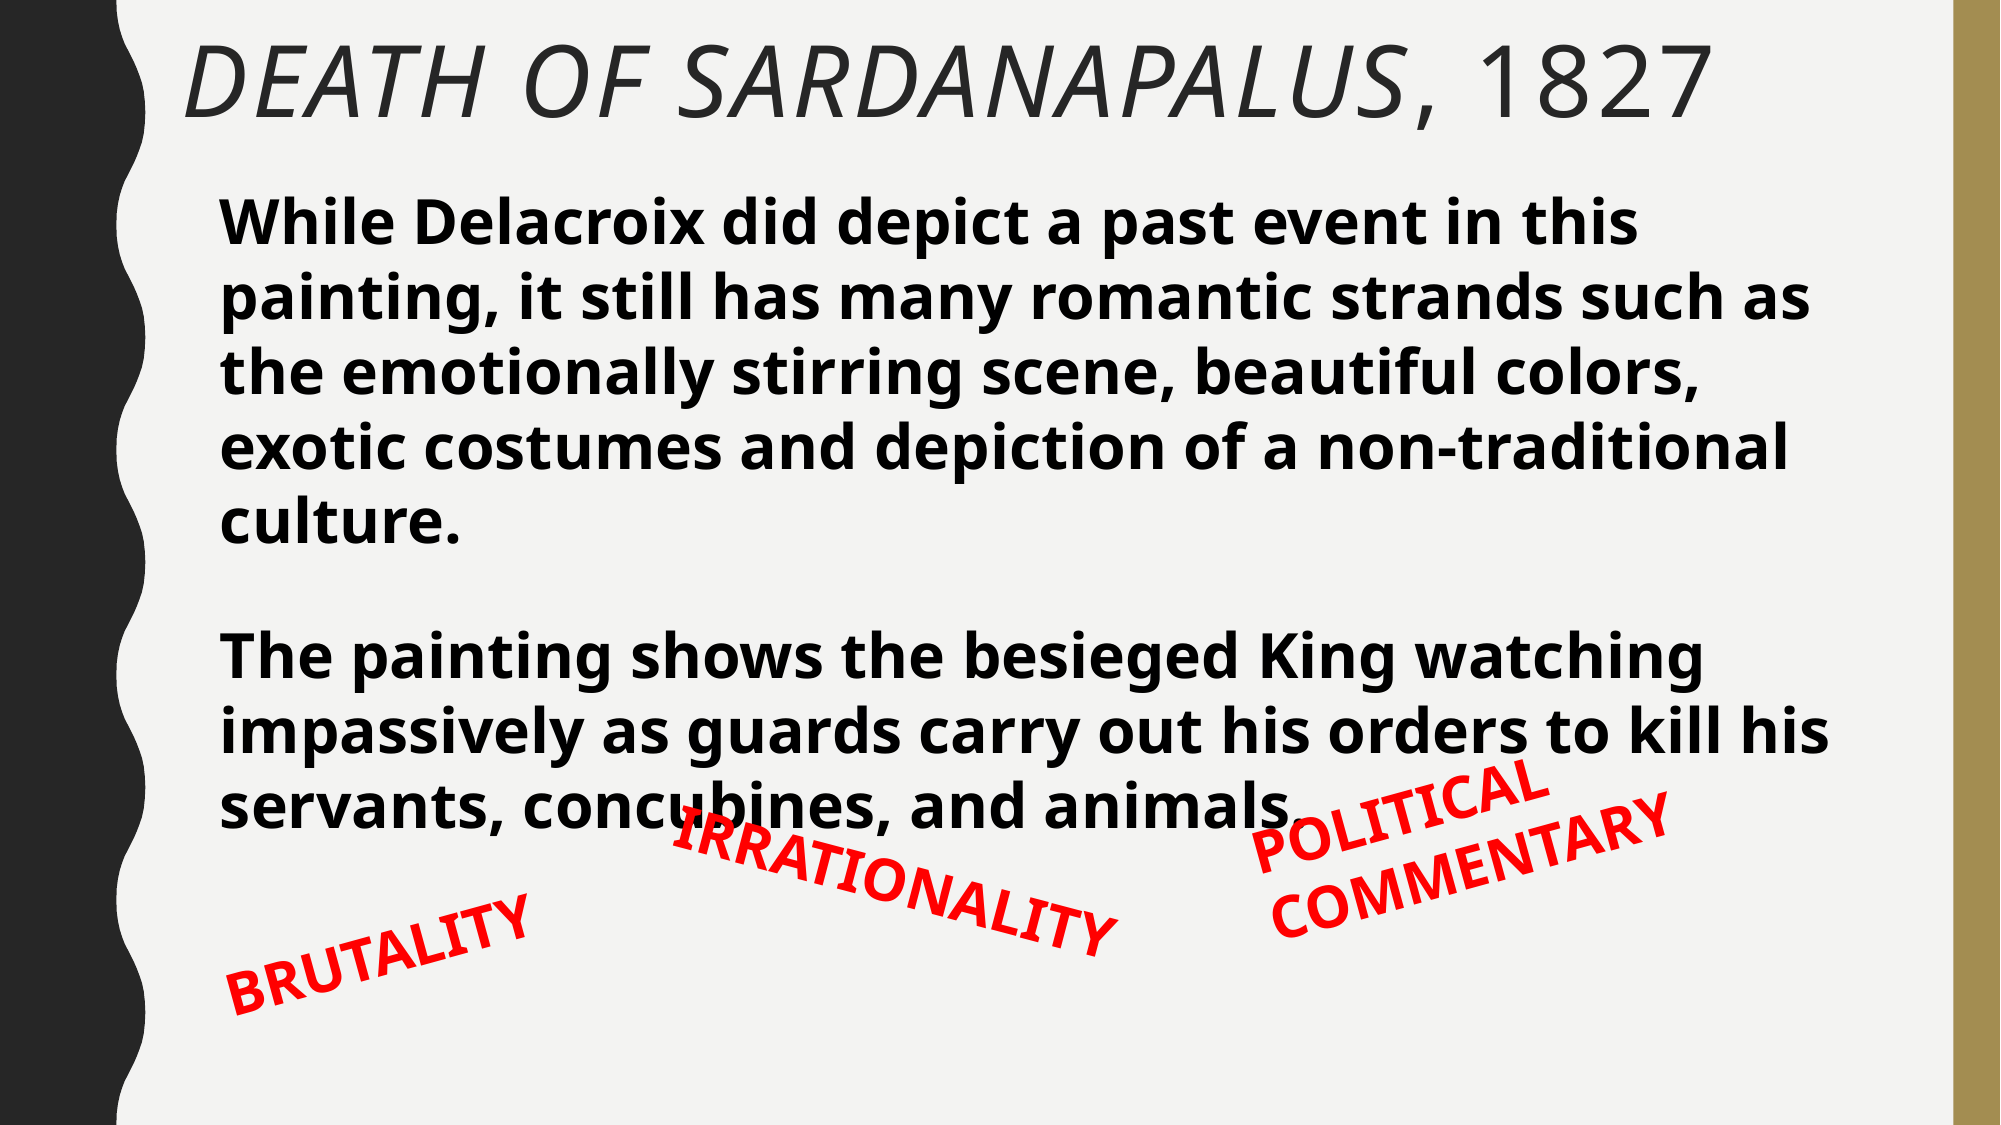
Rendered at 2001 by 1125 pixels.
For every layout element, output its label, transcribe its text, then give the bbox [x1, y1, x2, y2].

title Death of sardanapalus, 1827 [166, 23, 1837, 188]
text_box BRUTALITY [200, 848, 620, 1041]
text_box While Delacroix did depict a past event in this painting, it still has many romantic strands such as the emotionally stirring scene, beautiful colors, exotic costumes and depiction of a non-traditional culture. The painting shows the besieged King watching impassively as guards carry out his orders to kill his servants, concubines, and animals. [205, 174, 1888, 849]
text_box POLITICAL COMMENTARY [1226, 683, 1745, 965]
text_box IRRATIONALITY [652, 778, 1171, 993]
